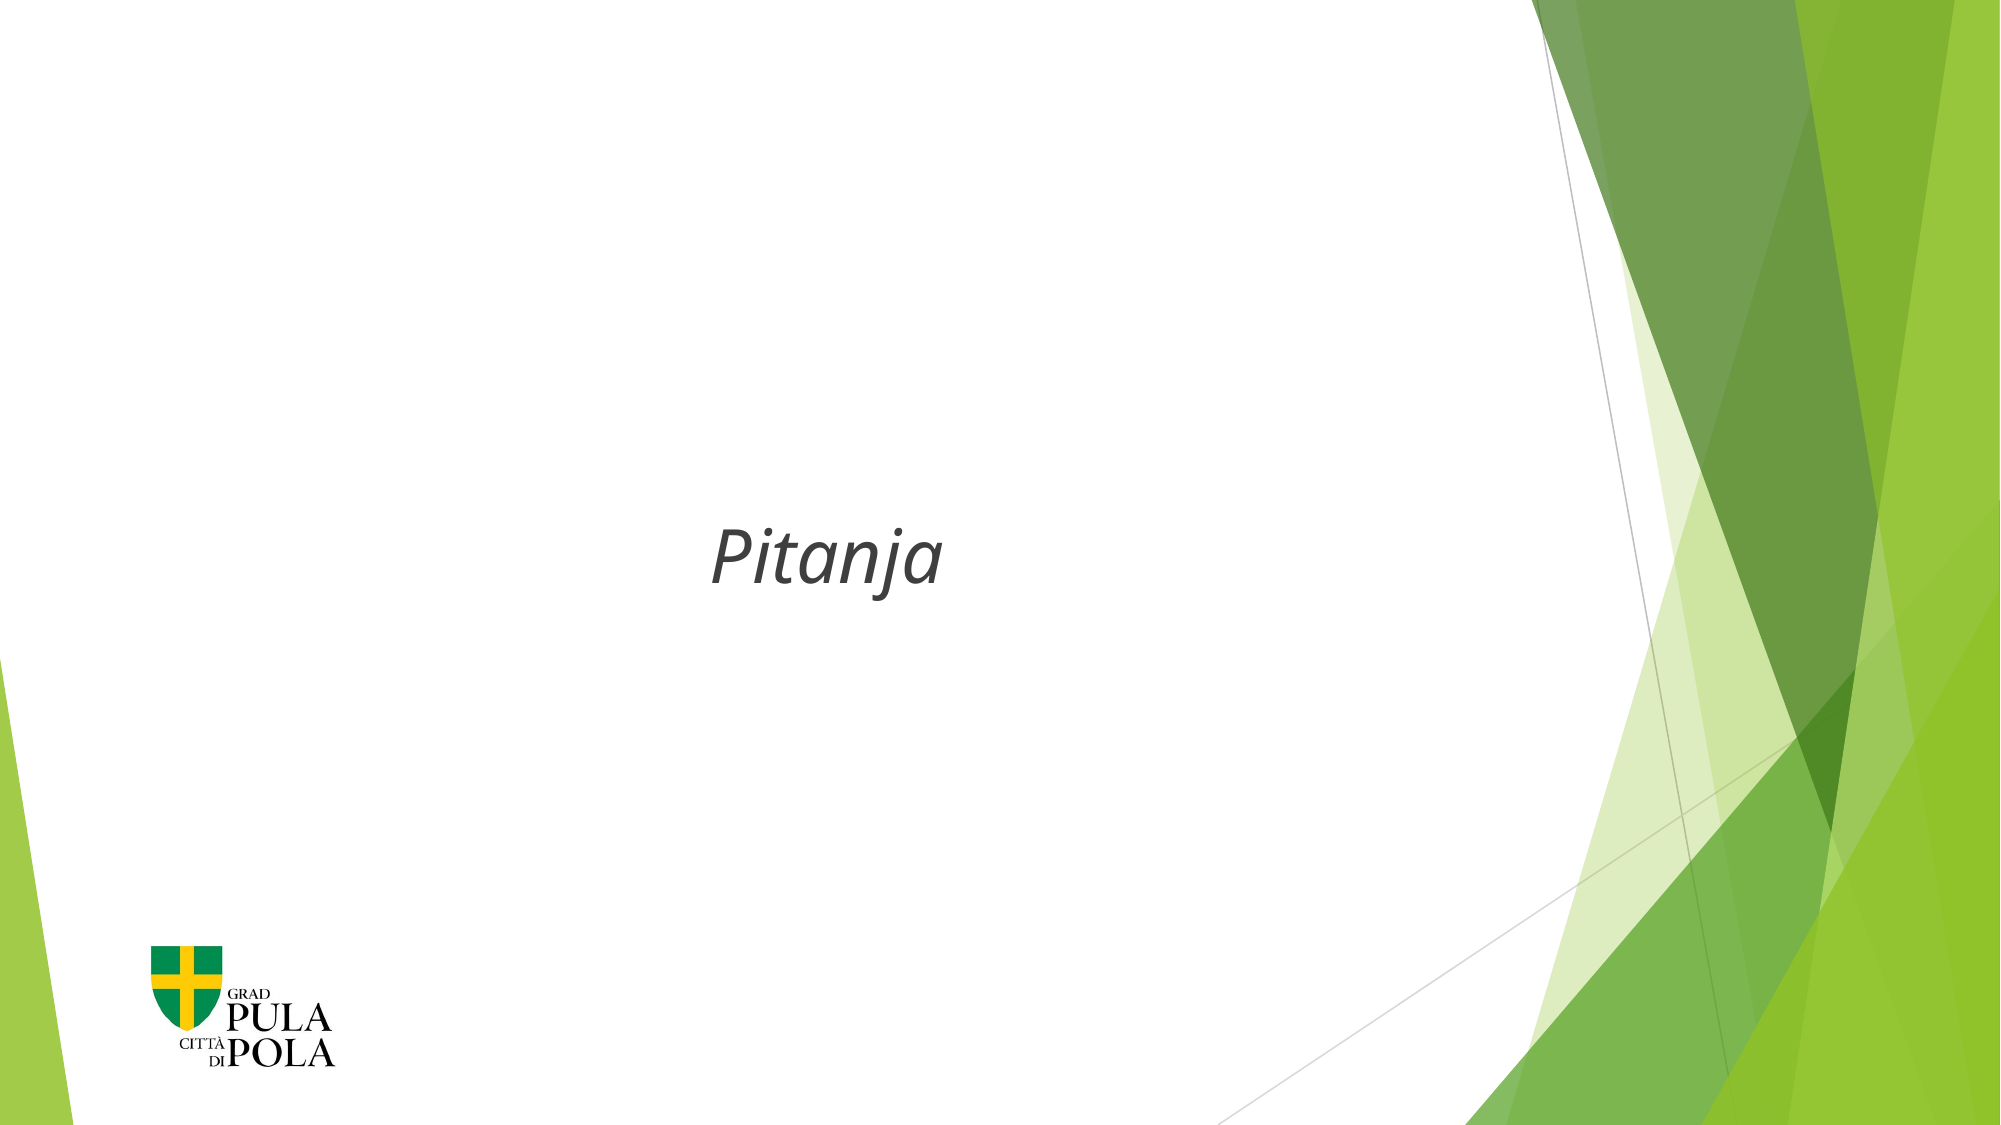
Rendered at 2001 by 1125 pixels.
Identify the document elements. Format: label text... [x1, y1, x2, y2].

picture [121, 922, 359, 1093]
text_box Pitanja [121, 265, 1533, 903]
